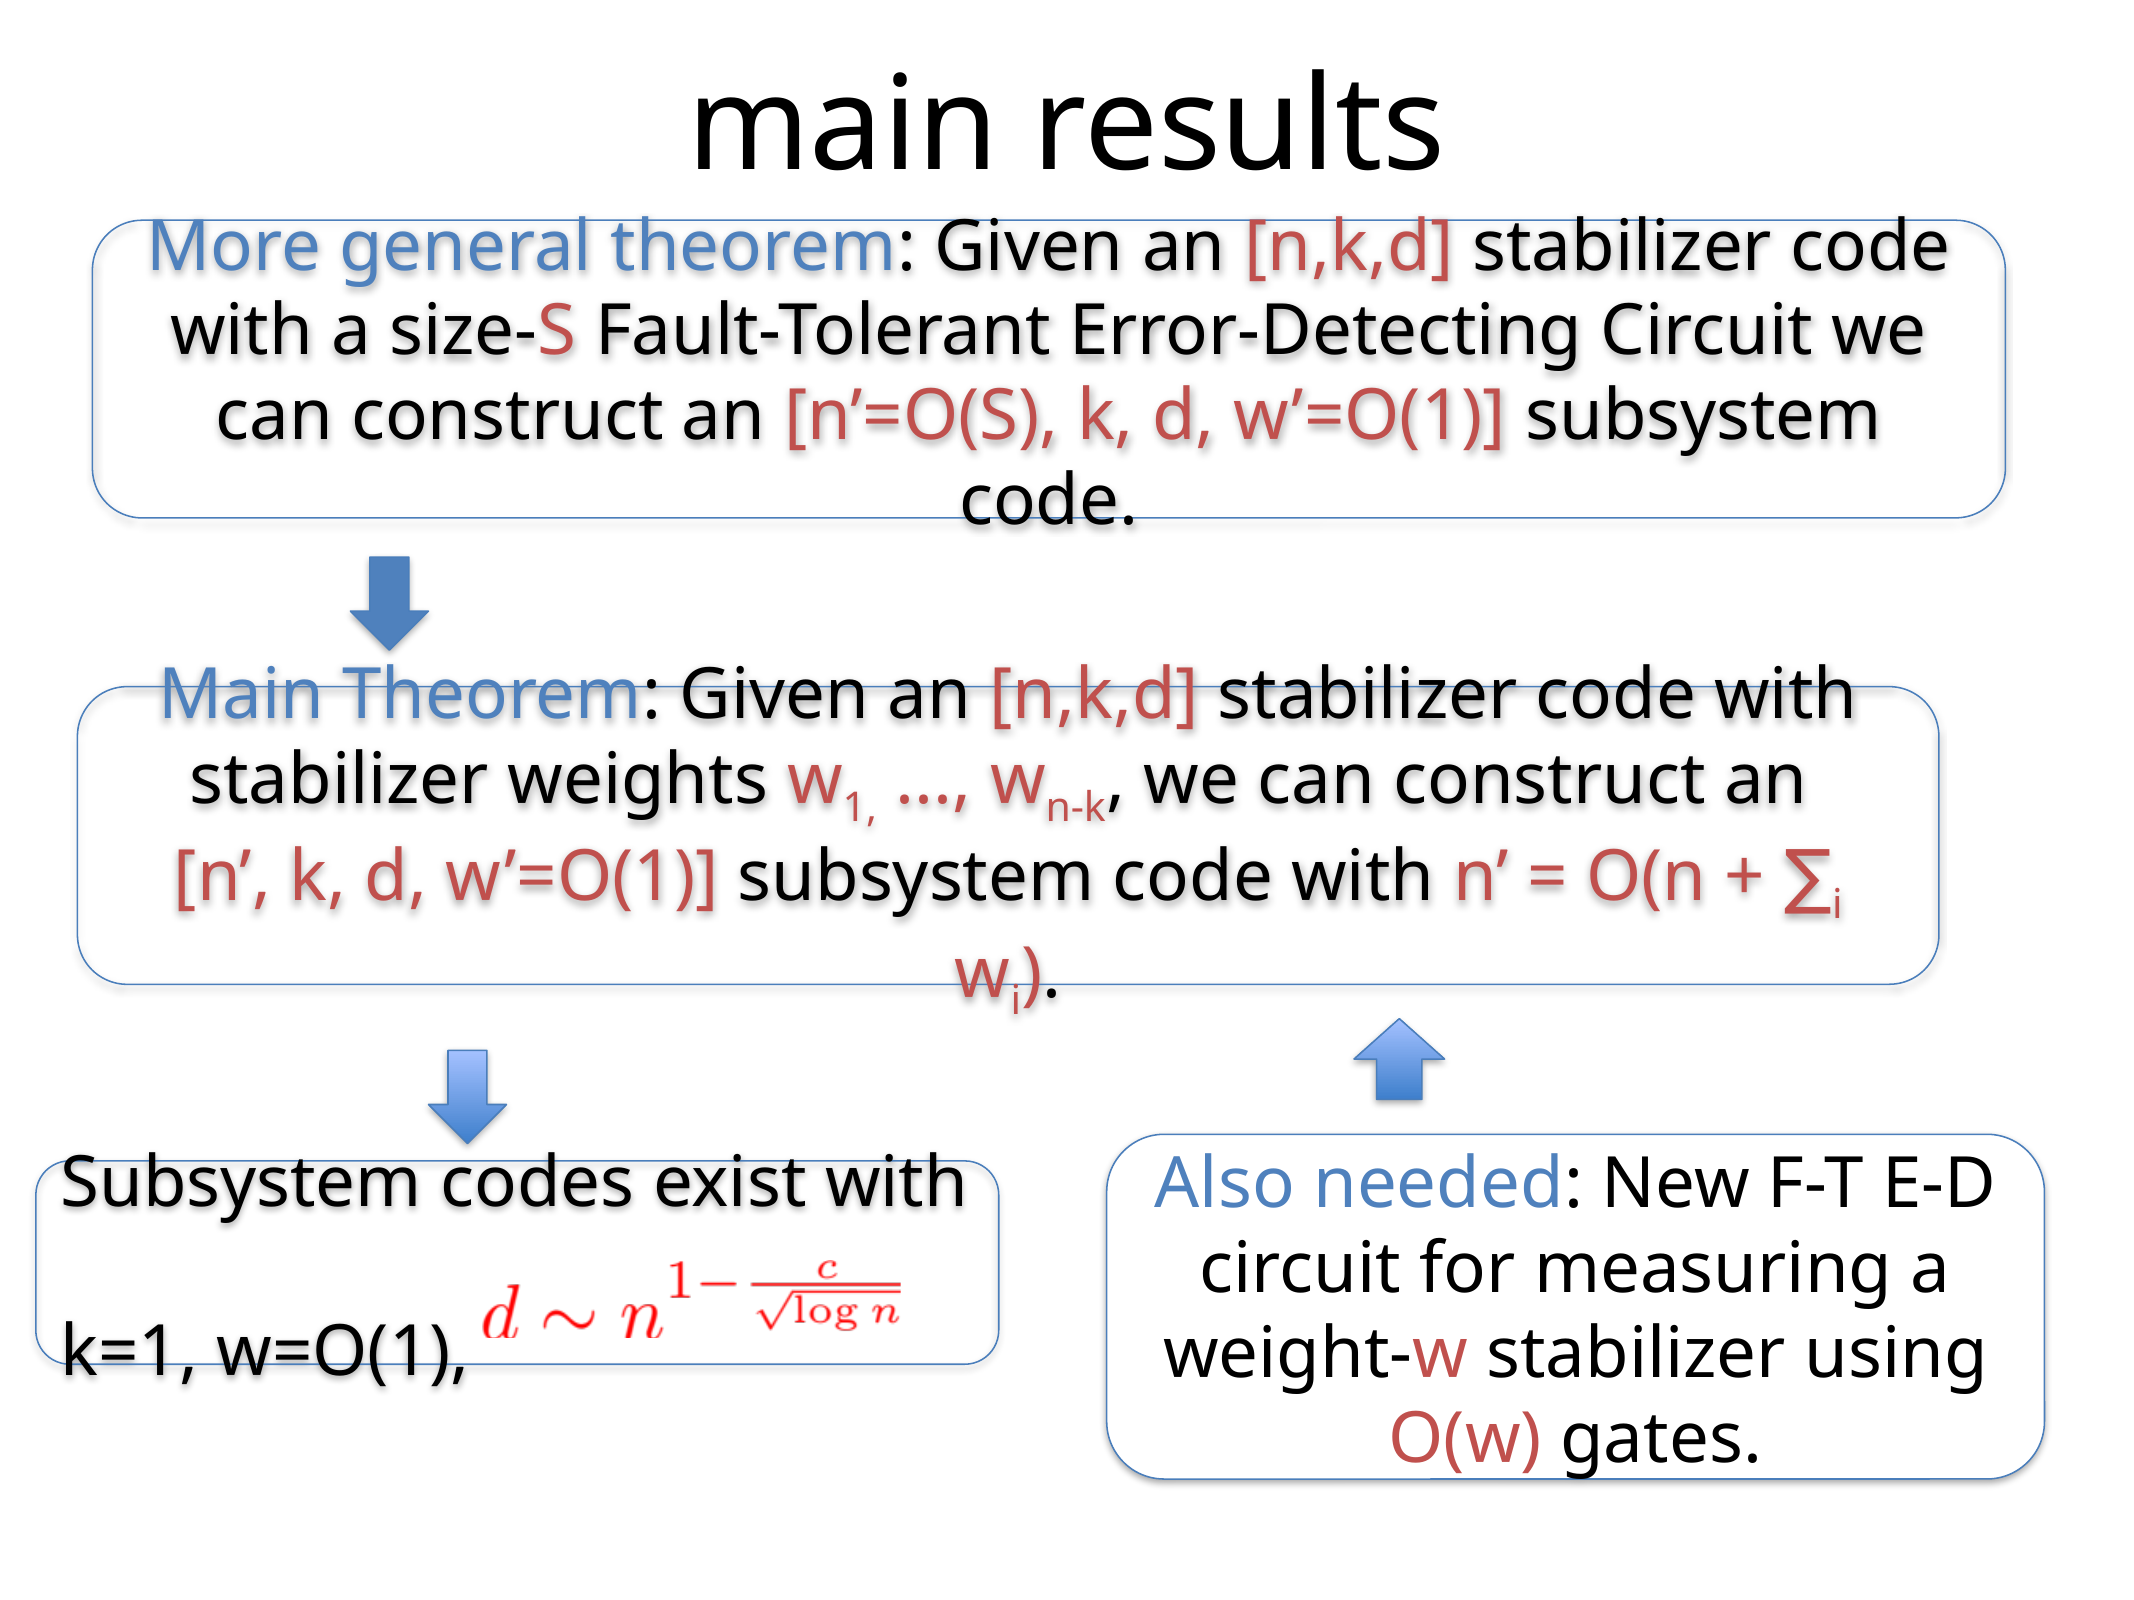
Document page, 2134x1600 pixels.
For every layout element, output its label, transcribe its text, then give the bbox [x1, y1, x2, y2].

title main results [601, 13, 1532, 216]
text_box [1106, 1018, 2045, 1480]
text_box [35, 1050, 999, 1365]
text_box Main Theorem: Given an [n,k,d] stabilizer code with stabilizer weights w1, ..., wn-k, we can construct an [n’, k, d, w’=O(1)] subsystem code with n’ = O(n + ∑i wi). [76, 685, 1940, 986]
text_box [92, 219, 2006, 651]
